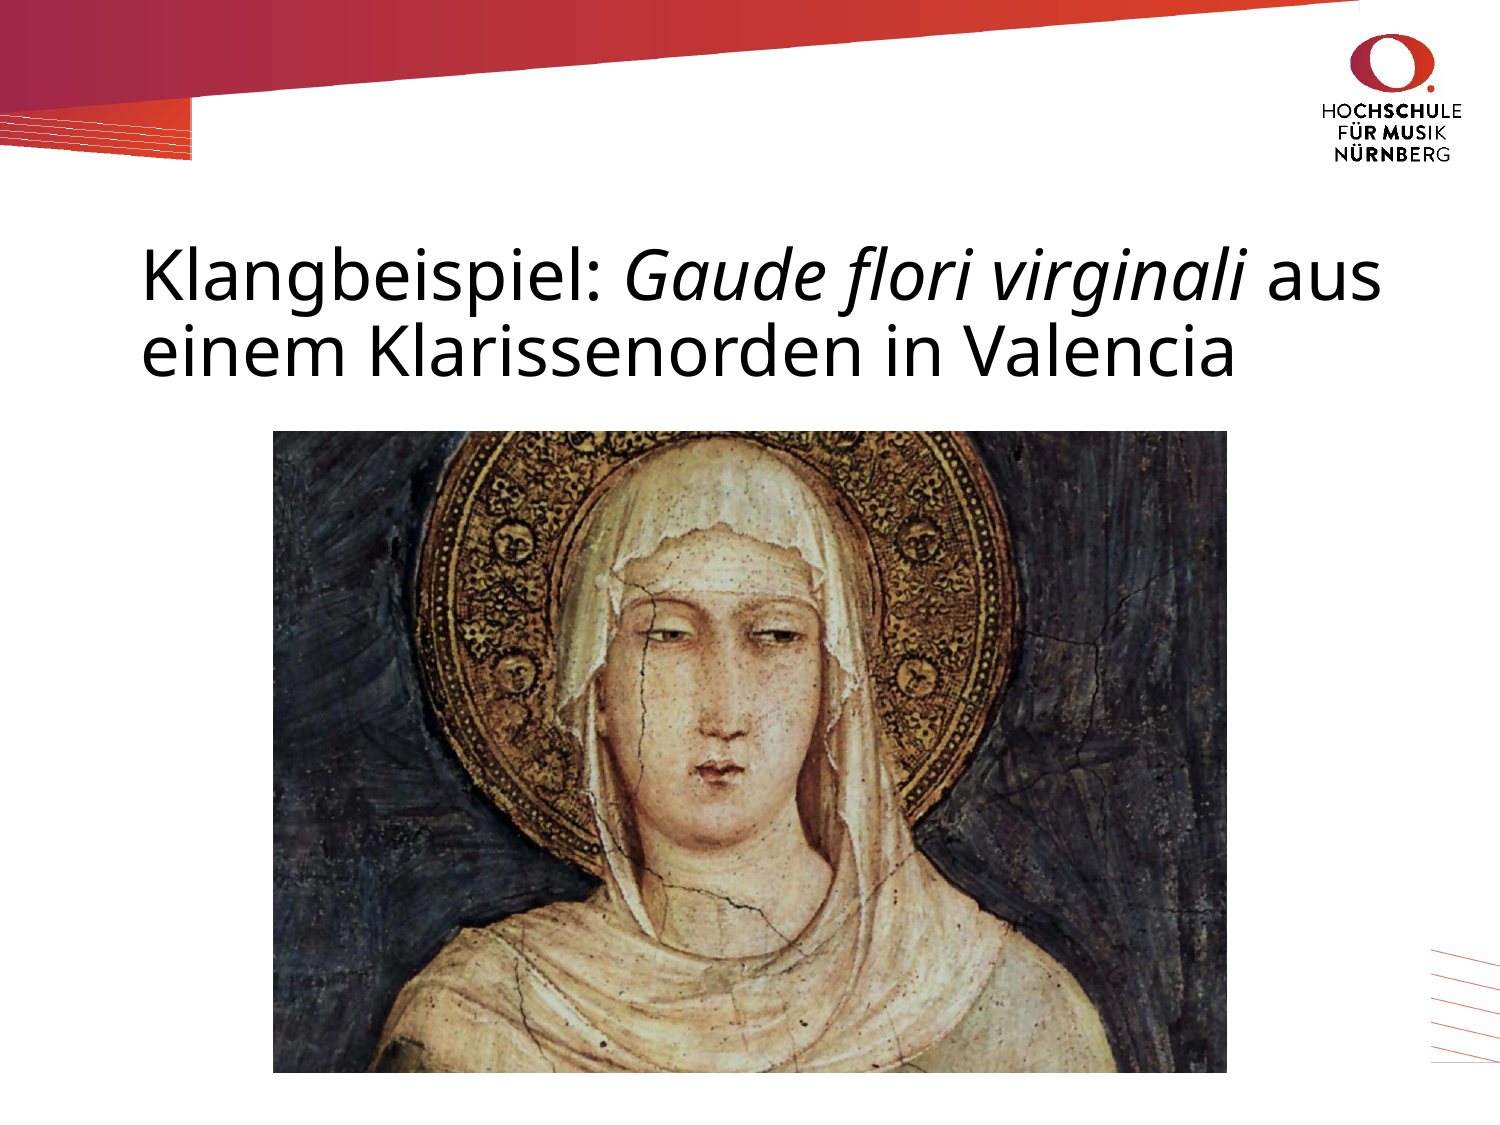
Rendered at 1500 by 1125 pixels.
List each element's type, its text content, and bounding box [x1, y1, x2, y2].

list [272, 431, 1227, 1073]
title Klangbeispiel: Gaude flori virginali aus einem Klarissenorden in Valencia [125, 230, 1420, 402]
picture [1431, 949, 1500, 1063]
picture [0, 0, 1485, 196]
